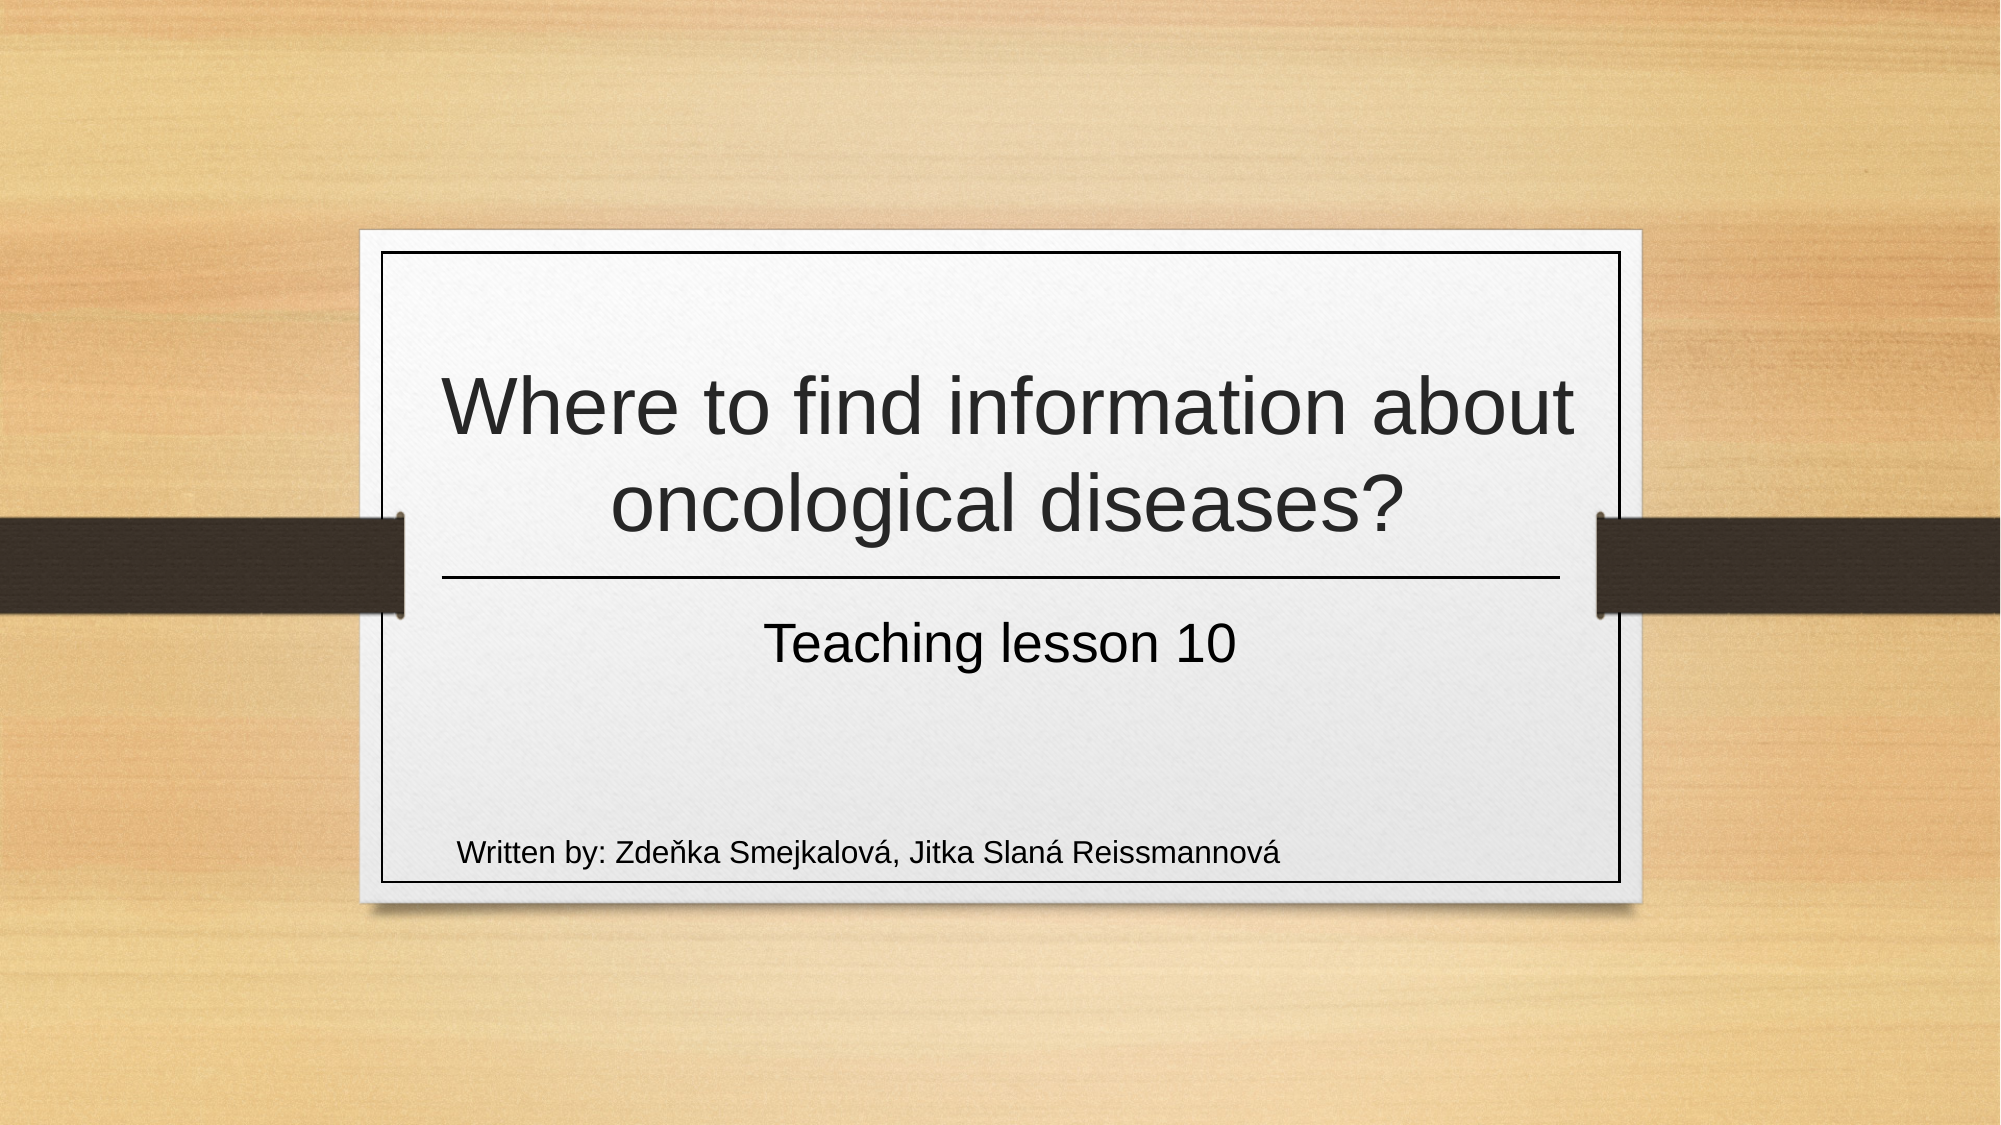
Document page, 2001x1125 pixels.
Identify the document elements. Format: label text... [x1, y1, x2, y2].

subtitle Teaching lesson 10 Written by: Zdeňka Smejkalová, Jitka Slaná Reissmannová [441, 600, 1560, 880]
picture [0, 0, 2001, 1125]
title Where to find information about oncological diseases? [402, 306, 1616, 556]
